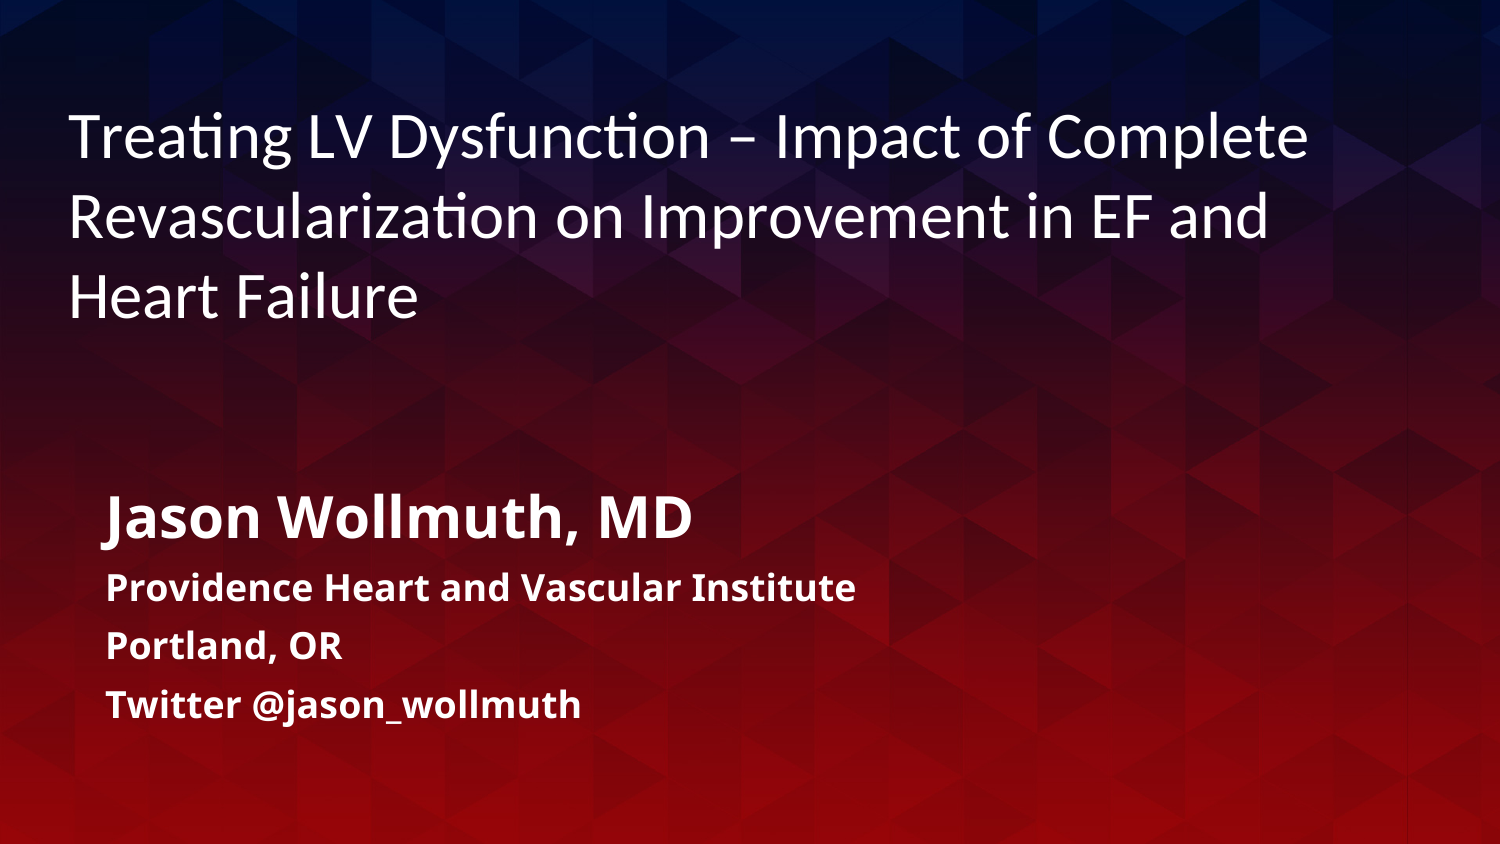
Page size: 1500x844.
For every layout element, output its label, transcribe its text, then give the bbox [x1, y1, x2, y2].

picture [0, 0, 1500, 844]
text_box Treating LV Dysfunction – Impact of Complete Revascularization on Improvement in EF and Heart Failure [62, 88, 1428, 335]
text_box Jason Wollmuth, MD Providence Heart and Vascular Institute Portland, OR Twitter @jason_wollmuth [65, 439, 1282, 746]
